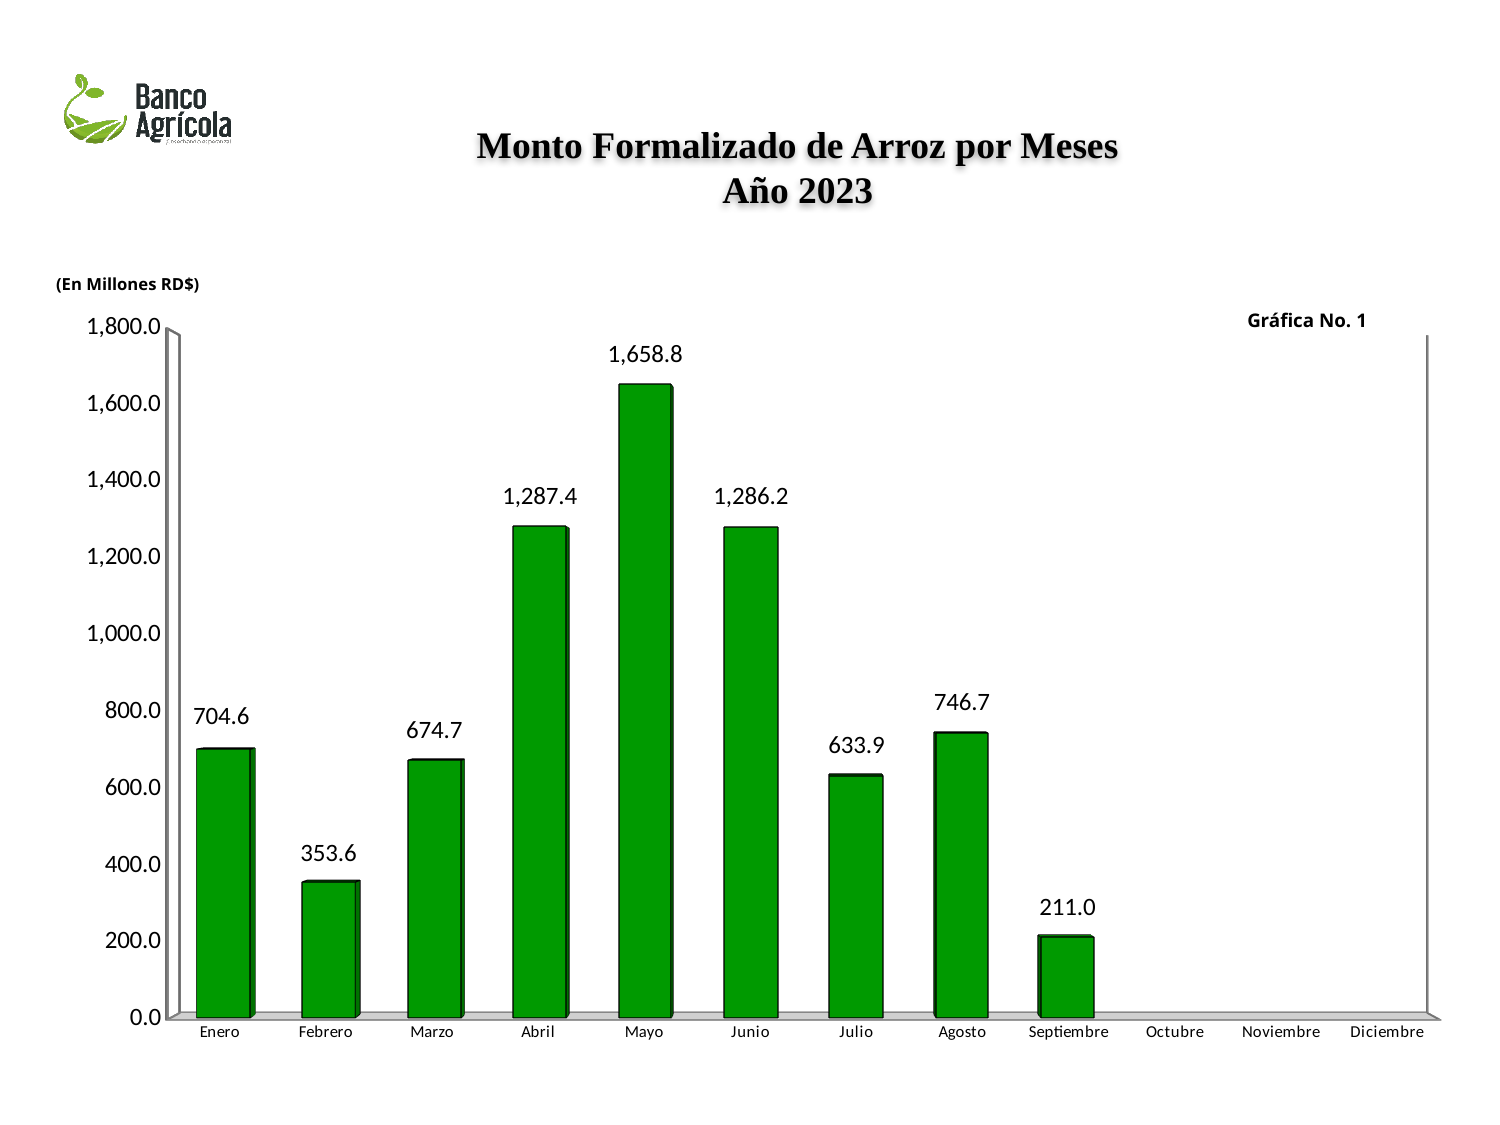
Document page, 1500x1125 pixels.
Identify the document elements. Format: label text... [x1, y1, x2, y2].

text_box Monto Formalizado de Arroz por Meses Año 2023 [373, 113, 1222, 265]
picture [27, 62, 268, 167]
chart [41, 266, 1448, 1095]
